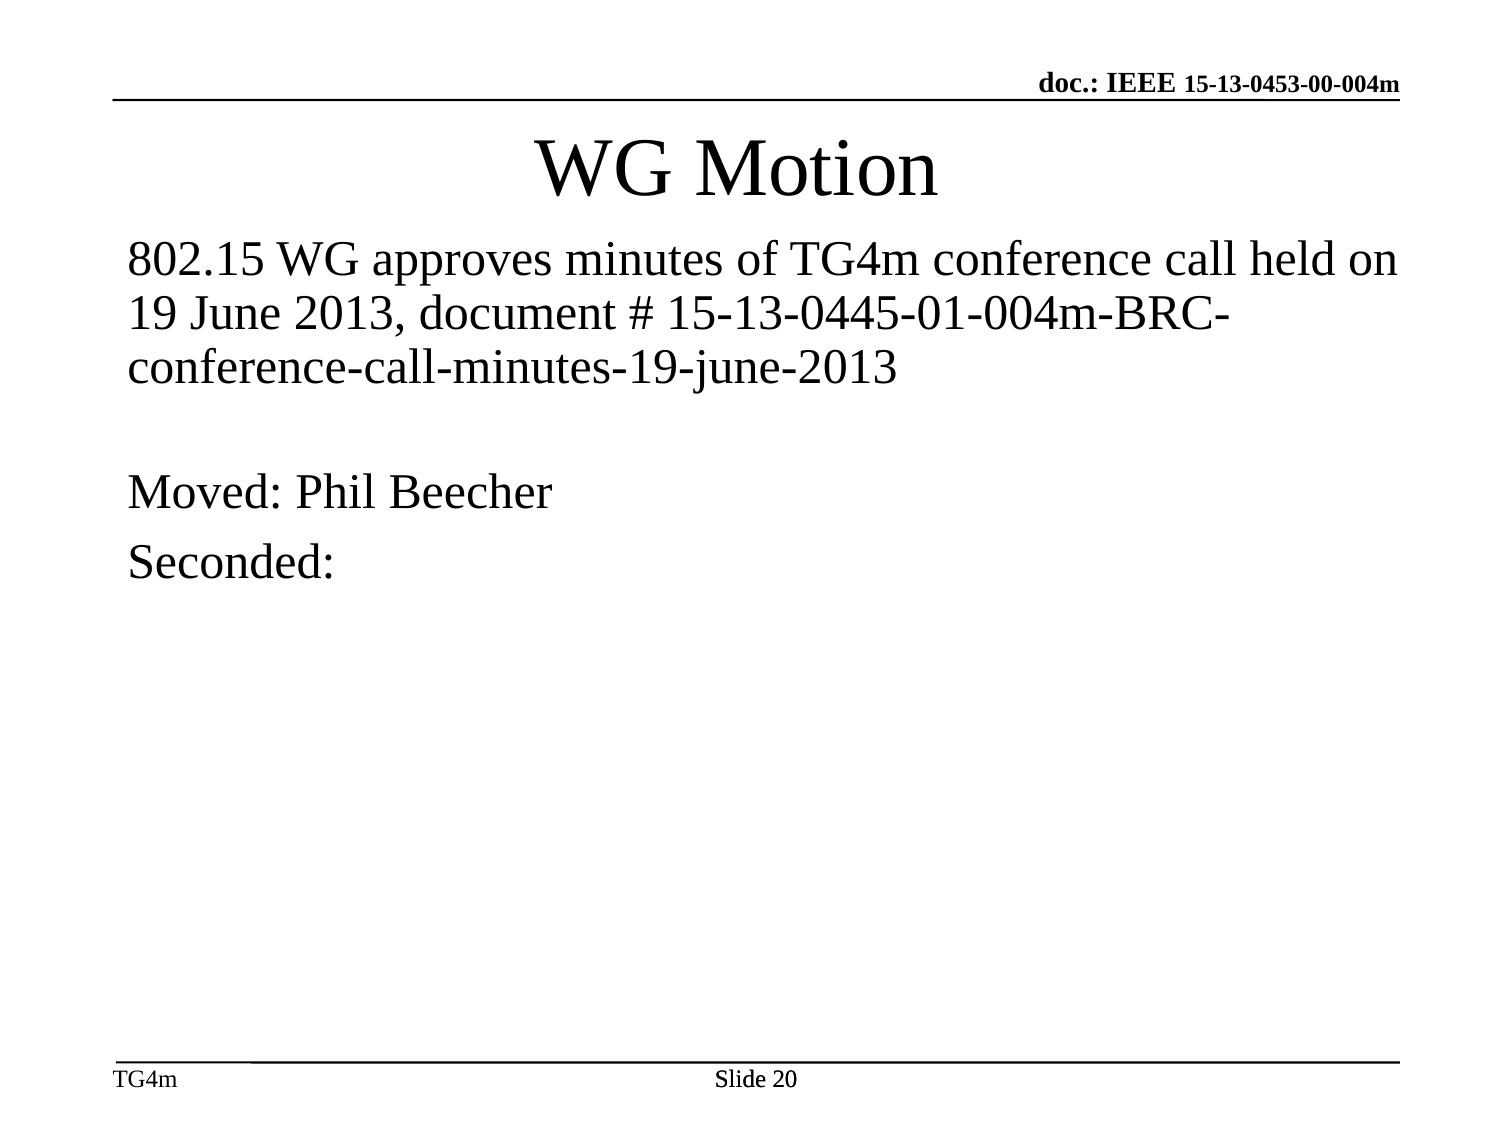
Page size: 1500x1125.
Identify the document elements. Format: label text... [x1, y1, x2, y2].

text_box WG Motion [99, 99, 1375, 225]
text_box Slide 20 [675, 1062, 838, 1093]
text_box 802.15 WG approves minutes of TG4m conference call held on 19 June 2013, document # 15-13-0445-01-004m-BRC-conference-call-minutes-19-june-2013 Moved: Phil Beecher Seconded: [112, 224, 1438, 1025]
